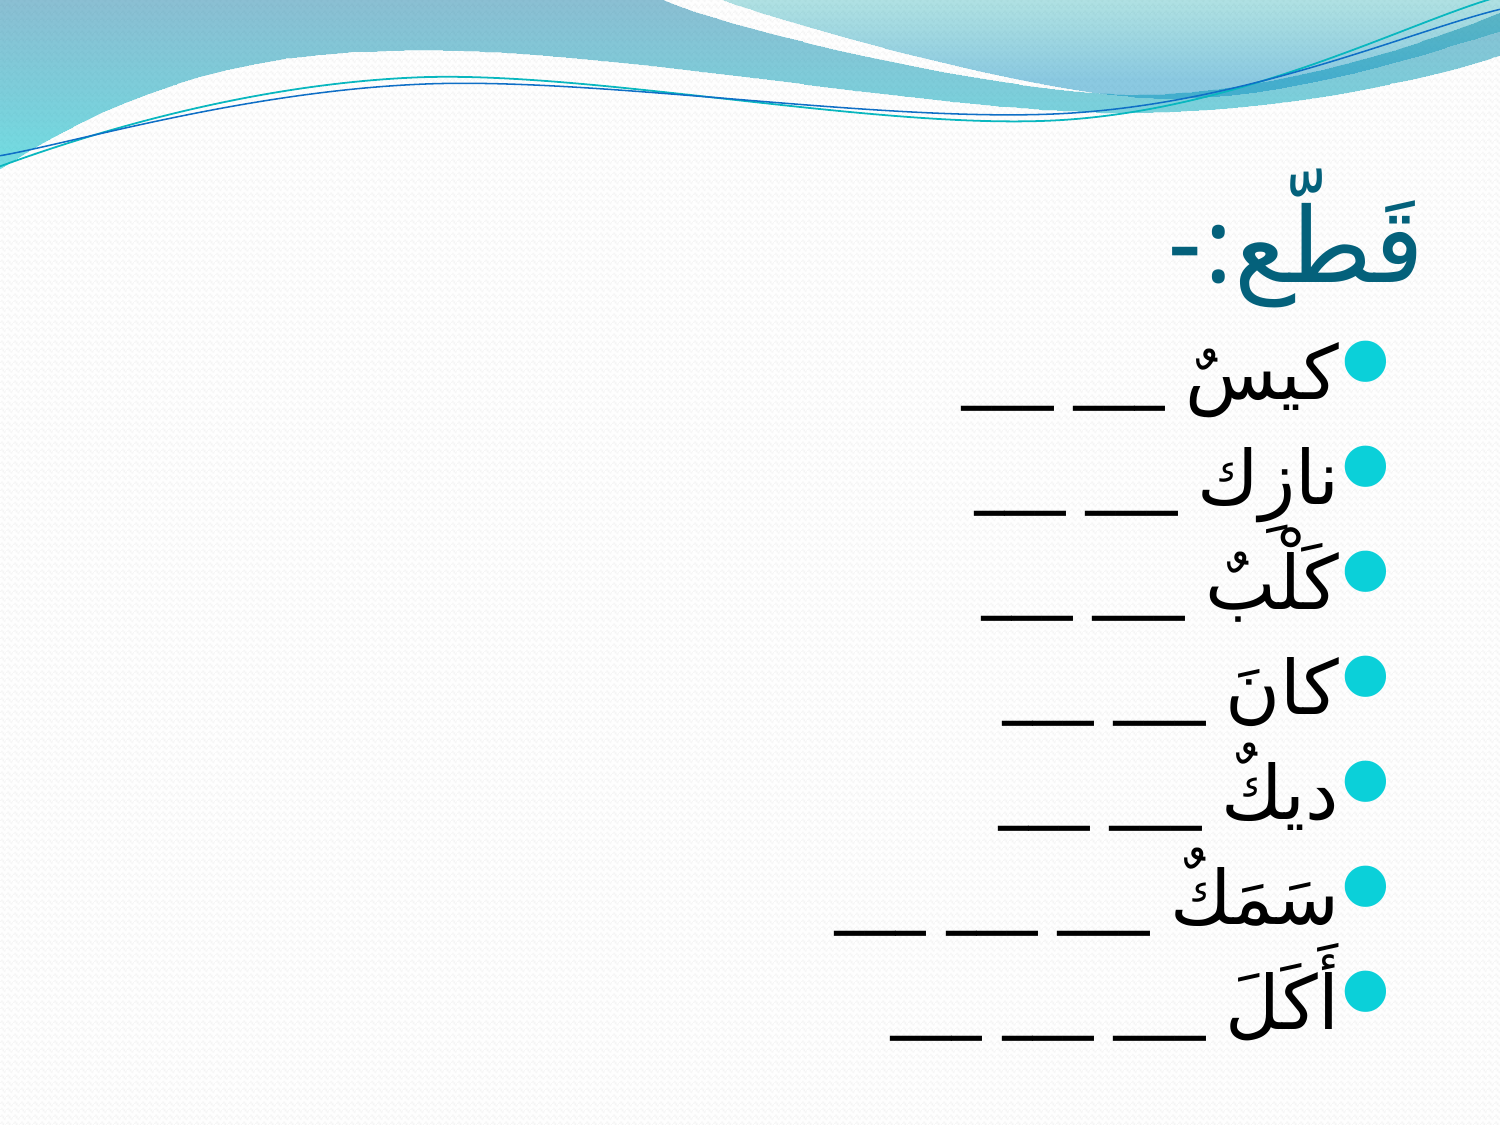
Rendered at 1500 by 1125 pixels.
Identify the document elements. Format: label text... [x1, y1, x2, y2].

title قَطّع:- [75, 115, 1425, 303]
list كيسٌ ___ ___ نازِك ___ ___ كَلْبٌ ___ ___ كانَ ___ ___ ديكٌ ___ ___ سَمَكٌ ___ ___ ___ أَكَلَ ___ ___ ___ [75, 317, 1425, 1038]
